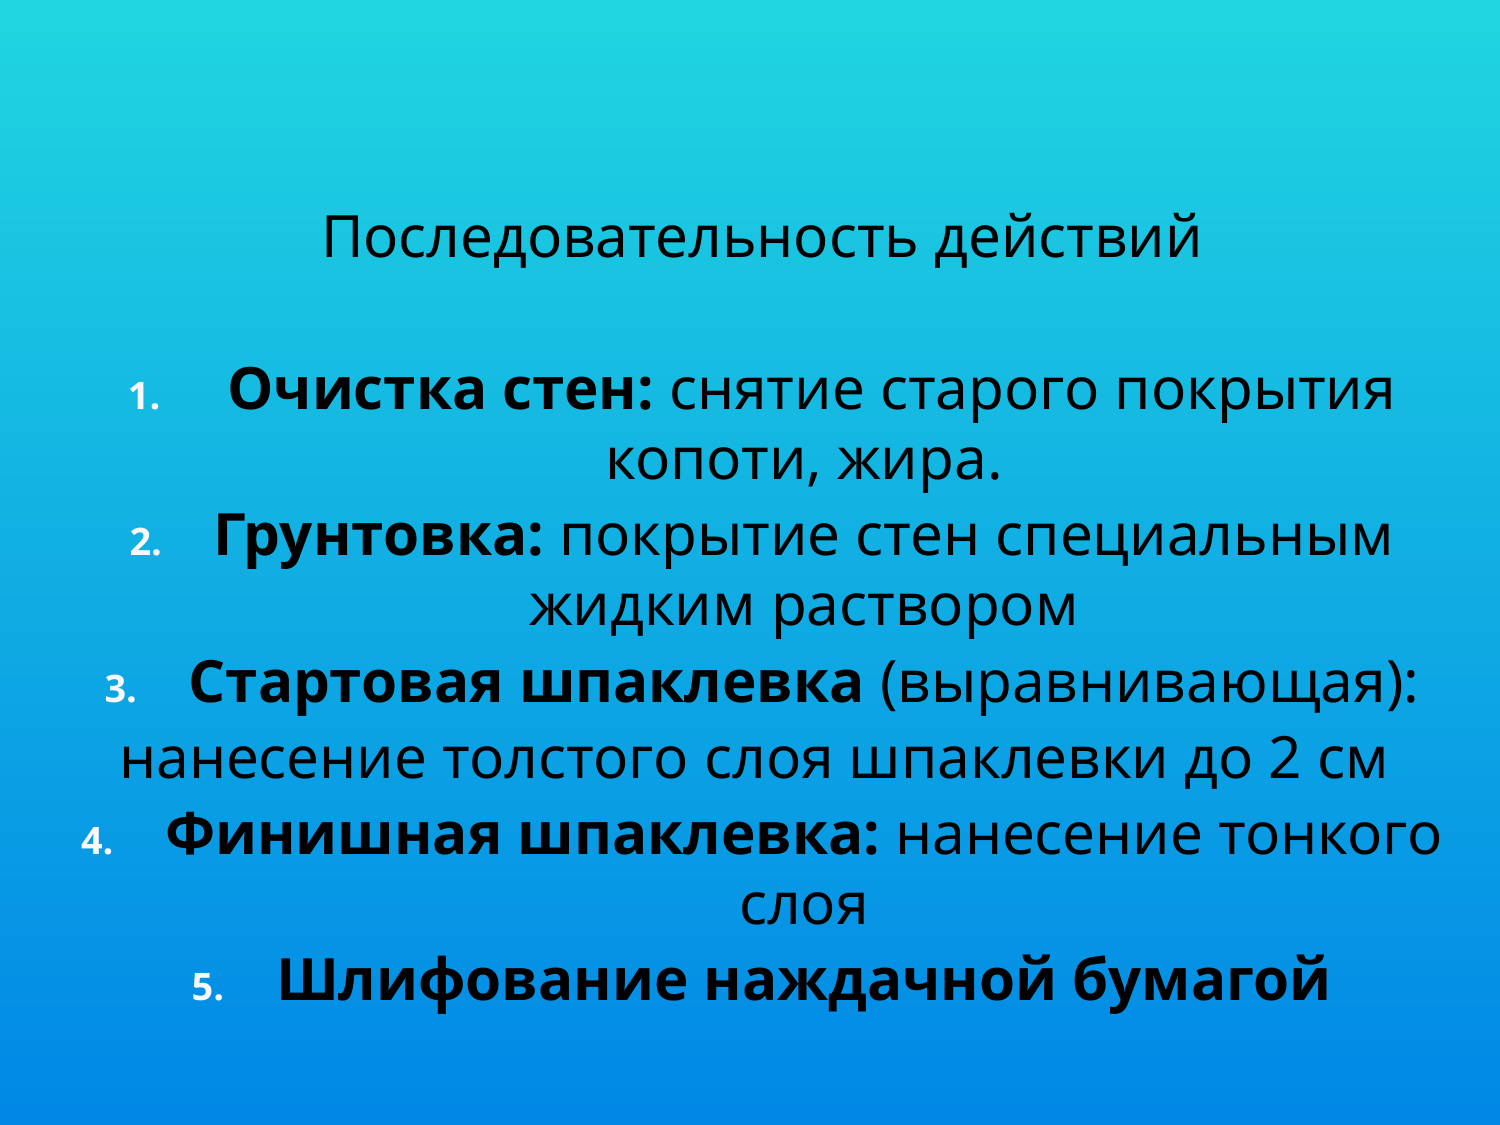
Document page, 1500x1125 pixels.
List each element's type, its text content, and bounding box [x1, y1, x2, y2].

list Последовательность действий Очистка стен: снятие старого покрытия копоти, жира. Грунтовка: покрытие стен специальным жидким раствором Стартовая шпаклевка (выравнивающая): нанесение толстого слоя шпаклевки до 2 см Финишная шпаклевка: нанесение тонкого слоя Шлифование наждачной бумагой [64, 190, 1460, 1001]
